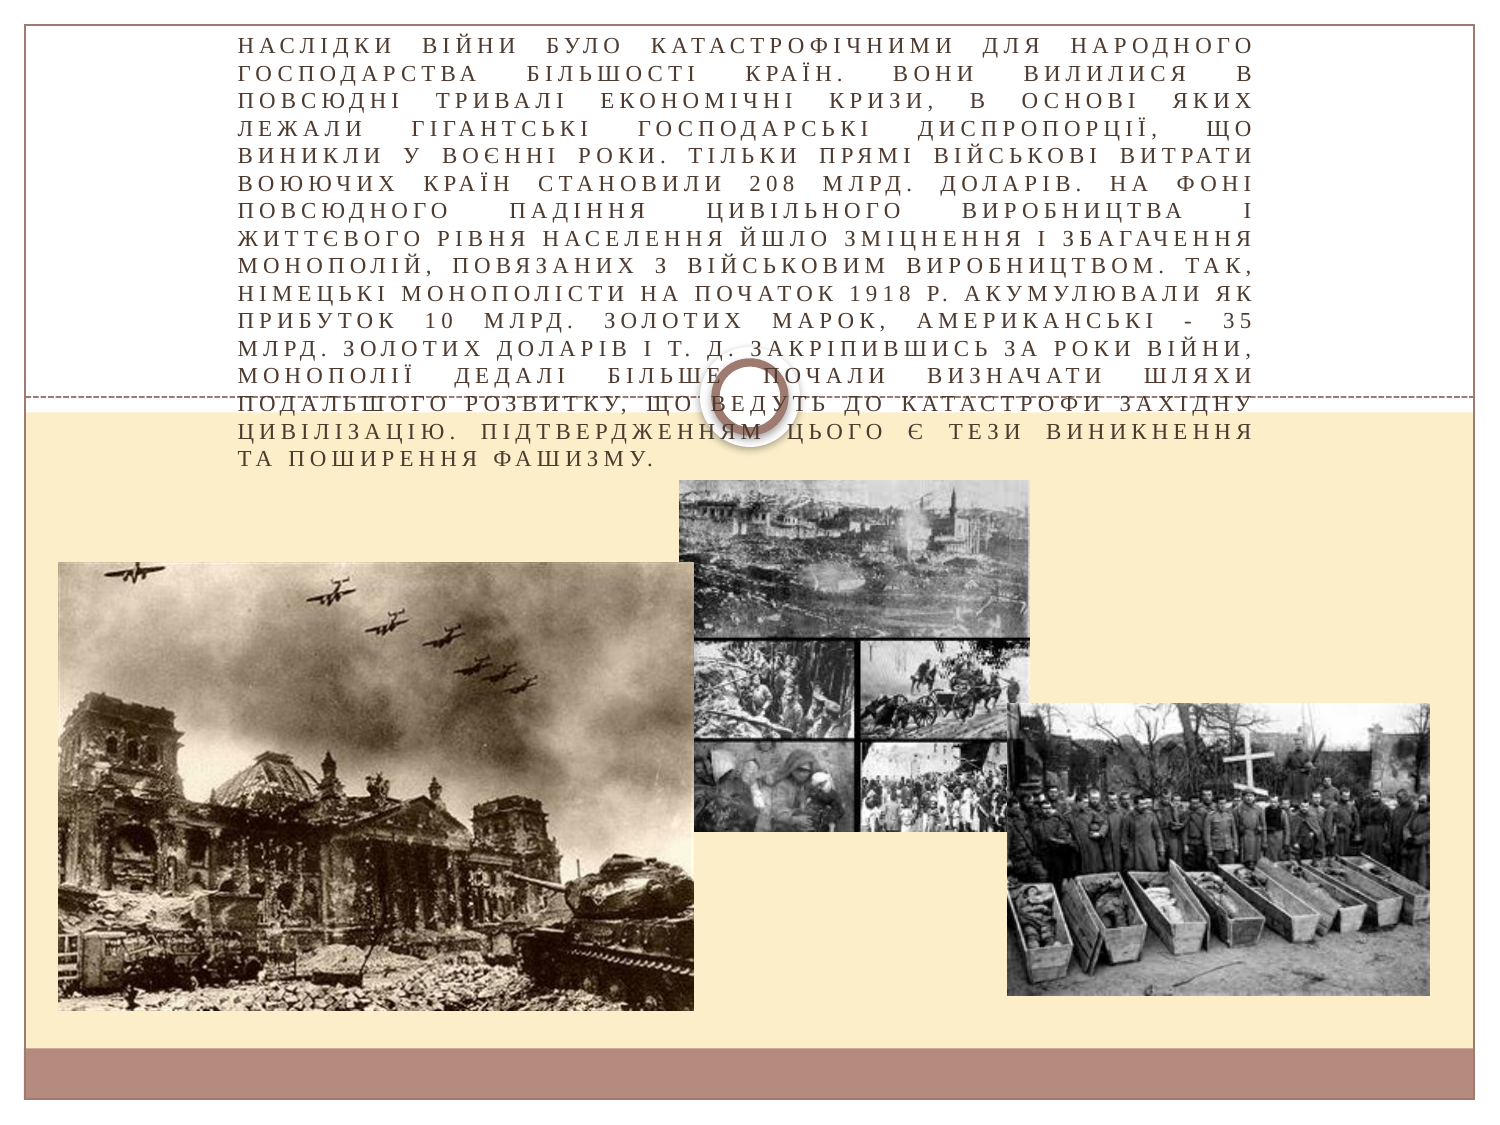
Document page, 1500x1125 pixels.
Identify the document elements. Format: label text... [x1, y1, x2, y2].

subtitle Наслідки війни було катастрофічними для народного господарства більшості країн. Вони вилилися в повсюдні тривалі економічні кризи, в основі яких лежали гігантські господарські диспропорції, що виникли у воєнні роки. Тільки прямі військові витрати воюючих країн становили 208 млрд. доларів. На фоні повсюдного падіння цивільного виробництва і життєвого рівня населення йшло зміцнення і збагачення монополій, повязаних з військовим виробництвом. Так, німецькі монополісти на початок 1918 р. акумулювали як прибуток 10 млрд. золотих марок, американські - 35 млрд. золотих доларів і т. д. Закріпившись за роки війни, монополії дедалі більше почали визначати шляхи подальшого розвитку, що ведуть до катастрофи західну цивілізацію. Підтвердженням цього є тези виникнення та поширення фашизму. [222, 23, 1273, 551]
picture [58, 480, 1430, 1012]
